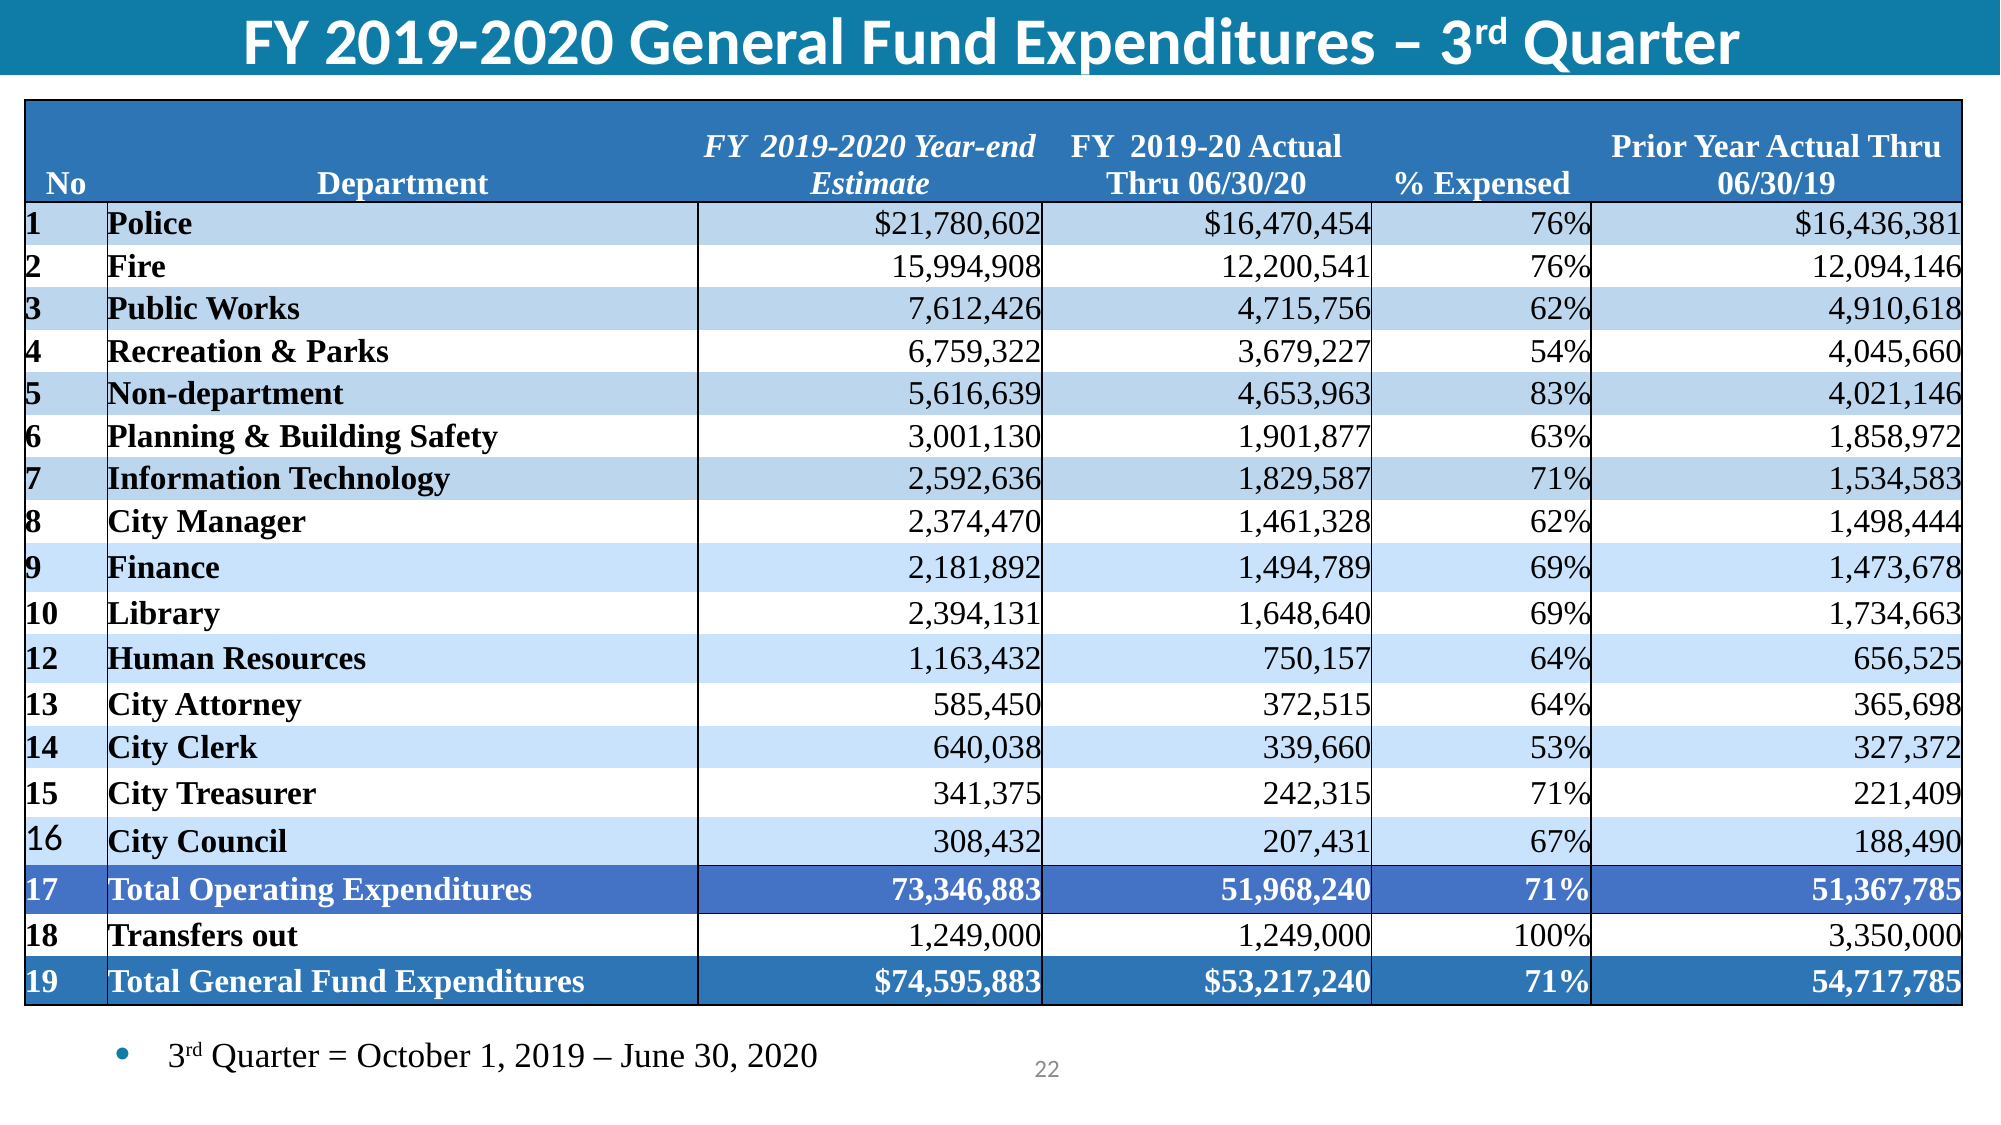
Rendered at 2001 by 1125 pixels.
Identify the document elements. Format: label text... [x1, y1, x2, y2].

table_cell 64% [1372, 634, 1590, 683]
table_cell 6 [26, 415, 107, 457]
table_cell 2,374,470 [699, 500, 1041, 543]
table_cell Recreation & Parks [108, 330, 697, 372]
table_cell 76% [1372, 203, 1590, 245]
table_cell 62% [1372, 287, 1590, 330]
table_cell 71% [1372, 866, 1590, 913]
table_cell 1,534,583 [1592, 457, 1961, 500]
table_cell 7 [26, 457, 107, 500]
table_cell 5,616,639 [699, 372, 1041, 415]
table_cell City Treasurer [108, 768, 697, 817]
table_cell 10 [26, 592, 107, 634]
table_cell Total Operating Expenditures [108, 865, 697, 914]
table_cell 656,525 [1592, 634, 1961, 683]
table_cell 12,200,541 [1043, 245, 1371, 287]
table_cell $16,436,381 [1592, 203, 1961, 245]
table_cell 1,249,000 [1043, 914, 1371, 956]
table_cell 341,375 [699, 768, 1041, 817]
table_cell 242,315 [1043, 768, 1371, 817]
table_cell 4,045,660 [1592, 330, 1961, 372]
table_cell Public Works [108, 287, 697, 330]
table_cell Planning & Building Safety [108, 415, 697, 457]
table_cell 1,498,444 [1592, 500, 1961, 543]
table_cell 15 [26, 768, 107, 817]
table_cell 16 [26, 817, 107, 865]
table_cell 207,431 [1043, 817, 1371, 865]
table_cell $16,470,454 [1043, 203, 1371, 245]
table_cell 69% [1372, 543, 1590, 592]
table_cell 12,094,146 [1592, 245, 1961, 287]
table_cell 67% [1372, 817, 1590, 865]
table_cell 51,968,240 [1043, 866, 1371, 913]
table_cell 1,901,877 [1043, 415, 1371, 457]
table_cell 2 [26, 245, 107, 287]
table_cell Police [108, 203, 697, 245]
table_cell 69% [1372, 592, 1590, 634]
table_cell 71% [1372, 457, 1590, 500]
table_cell 73,346,883 [699, 866, 1041, 913]
table_cell 1,461,328 [1043, 500, 1371, 543]
table_cell Transfers out [108, 914, 697, 956]
table_header FY 2019-20 Actual Thru 06/30/20 [1042, 101, 1372, 201]
table_cell 5 [26, 372, 107, 415]
table_cell 3 [26, 287, 107, 330]
table_cell 9 [26, 543, 107, 592]
table_cell 640,038 [699, 726, 1041, 768]
table_cell Fire [108, 245, 697, 287]
table_cell Library [108, 592, 697, 634]
table_header % Expensed [1372, 101, 1591, 201]
table_header Department [107, 101, 698, 201]
table_cell 221,409 [1592, 768, 1961, 817]
table_cell 76% [1372, 245, 1590, 287]
table_cell 4 [26, 330, 107, 372]
table_cell Human Resources [108, 634, 697, 683]
table_cell 4,021,146 [1592, 372, 1961, 415]
table_cell 1,858,972 [1592, 415, 1961, 457]
table_cell 2,592,636 [699, 457, 1041, 500]
list 3rd Quarter = October 1, 2019 – June 30, 2020 [99, 1006, 1900, 1088]
table_cell 54% [1372, 330, 1590, 372]
table_cell 4,653,963 [1043, 372, 1371, 415]
table_cell 3,001,130 [699, 415, 1041, 457]
table_cell 63% [1372, 415, 1590, 457]
table_cell City Council [108, 817, 697, 865]
table_cell Non-department [108, 372, 697, 415]
table_cell 4,910,618 [1592, 287, 1961, 330]
table_cell $21,780,602 [699, 203, 1041, 245]
table_cell 71% [1372, 956, 1590, 1004]
table_cell 7,612,426 [699, 287, 1041, 330]
table_cell 365,698 [1592, 683, 1961, 726]
table_cell 64% [1372, 683, 1590, 726]
table_cell 2,181,892 [699, 543, 1041, 592]
table_cell 54,717,785 [1592, 956, 1961, 1004]
table_cell Total General Fund Expenditures [108, 956, 697, 1004]
table_cell 3,350,000 [1592, 914, 1961, 956]
table_cell $53,217,240 [1043, 956, 1371, 1004]
table_cell 53% [1372, 726, 1590, 768]
table_cell 188,490 [1592, 817, 1961, 865]
table_cell 1 [26, 203, 107, 245]
table_cell 585,450 [699, 683, 1041, 726]
table_cell 18 [26, 914, 107, 956]
table_cell 8 [26, 500, 107, 543]
table_cell 1,829,587 [1043, 457, 1371, 500]
table_cell 2,394,131 [699, 592, 1041, 634]
table_cell 327,372 [1592, 726, 1961, 768]
table_cell 83% [1372, 372, 1590, 415]
table_cell 1,163,432 [699, 634, 1041, 683]
table_cell 750,157 [1043, 634, 1371, 683]
table_header No [26, 101, 107, 201]
table_cell 100% [1372, 914, 1590, 956]
table_cell City Attorney [108, 683, 697, 726]
table_cell 4,715,756 [1043, 287, 1371, 330]
table_cell 13 [26, 683, 107, 726]
table_cell 3,679,227 [1043, 330, 1371, 372]
table_header Prior Year Actual Thru 06/30/19 [1591, 101, 1961, 201]
table_cell Finance [108, 543, 697, 592]
table_cell 19 [26, 956, 107, 1004]
title FY 2019-2020 General Fund Expenditures – 3rd Quarter [0, 0, 2000, 75]
table_cell 308,432 [699, 817, 1041, 865]
table_cell 12 [26, 634, 107, 683]
table_cell 14 [26, 726, 107, 768]
table_cell 339,660 [1043, 726, 1371, 768]
table_cell 1,249,000 [699, 914, 1041, 956]
table_cell 71% [1372, 768, 1590, 817]
table_cell 1,734,663 [1592, 592, 1961, 634]
table_cell 51,367,785 [1592, 866, 1961, 913]
table_cell 15,994,908 [699, 245, 1041, 287]
table_cell 62% [1372, 500, 1590, 543]
table_cell 1,473,678 [1592, 543, 1961, 592]
table_cell 1,494,789 [1043, 543, 1371, 592]
table_cell City Clerk [108, 726, 697, 768]
table_cell Information Technology [108, 457, 697, 500]
table_cell 372,515 [1043, 683, 1371, 726]
table_header FY 2019-2020 Year-end Estimate [698, 101, 1042, 201]
table_cell 6,759,322 [699, 330, 1041, 372]
table_cell 17 [26, 865, 107, 914]
table_cell $74,595,883 [699, 956, 1041, 1004]
table_cell City Manager [108, 500, 697, 543]
slide_number 22 [924, 1037, 1075, 1098]
table_cell 1,648,640 [1043, 592, 1371, 634]
